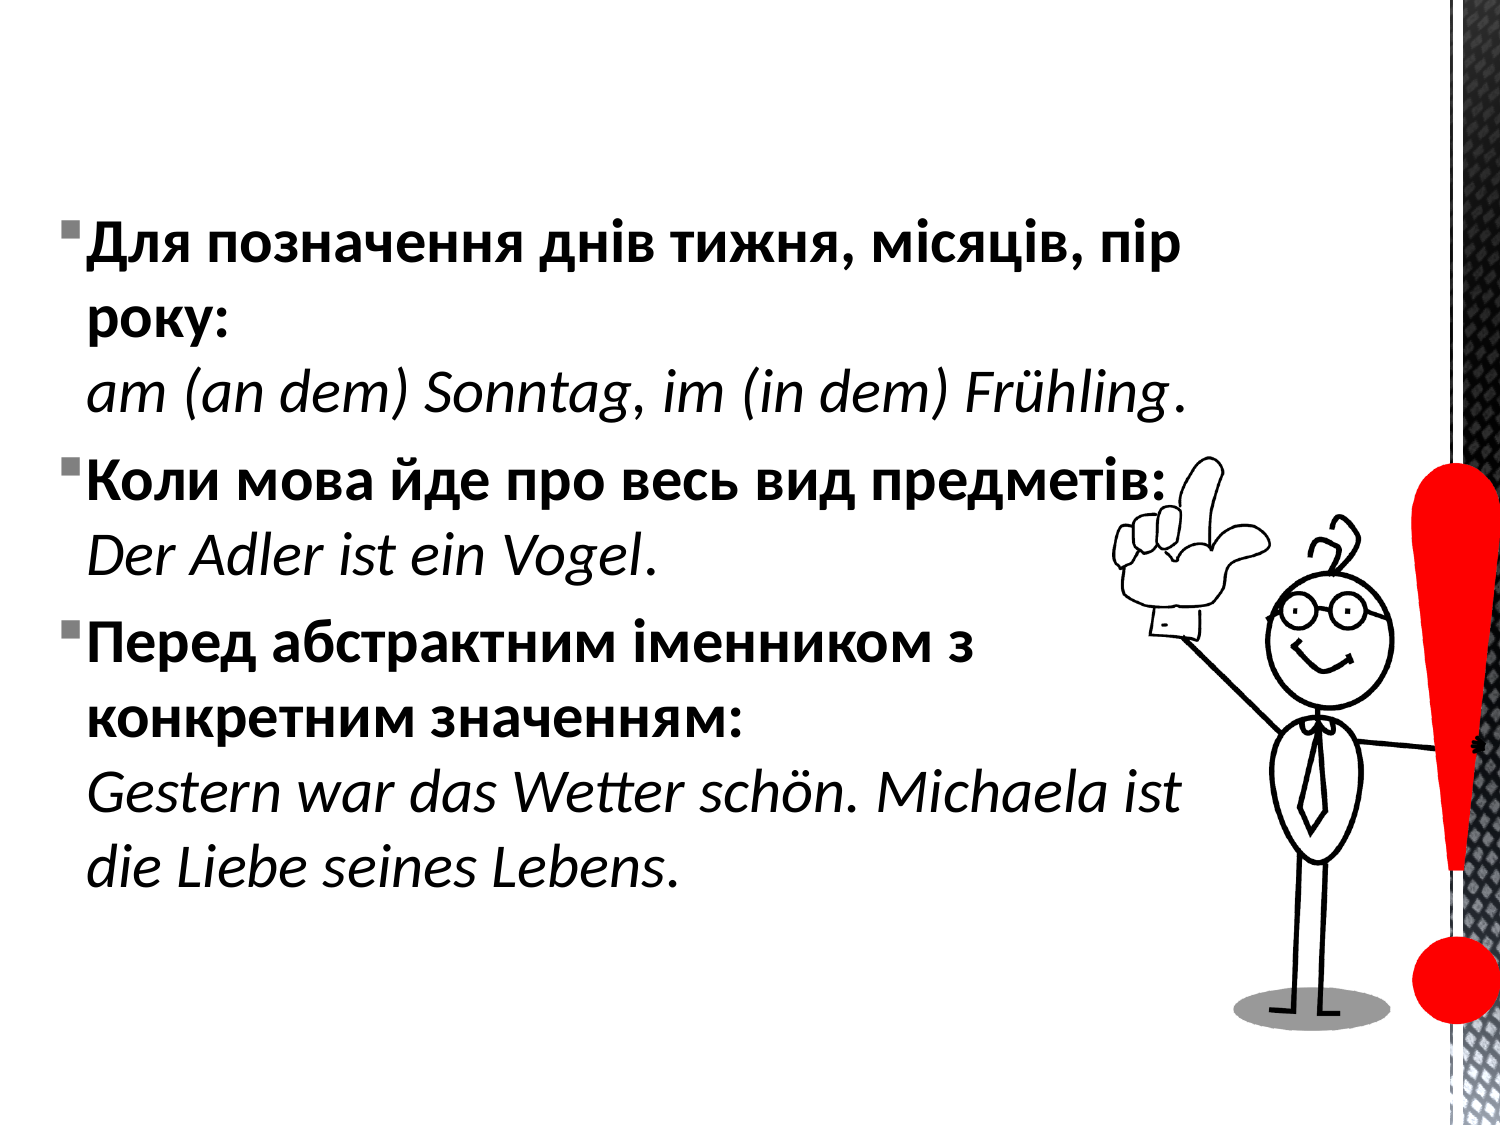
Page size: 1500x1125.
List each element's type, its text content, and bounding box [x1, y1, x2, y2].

list Для позначення днів тижня, місяців, пір року: am (an dem) Sonntag, im (in dem) Frühling. Коли мова йде про весь вид предметів: Der Adler ist ein Vogel. Перед абстрактним іменником з конкретним значенням: Gestern war das Wetter schön. Michaela ist die Liebe seines Lebens. [41, 262, 1235, 1000]
picture [1112, 0, 1500, 1125]
